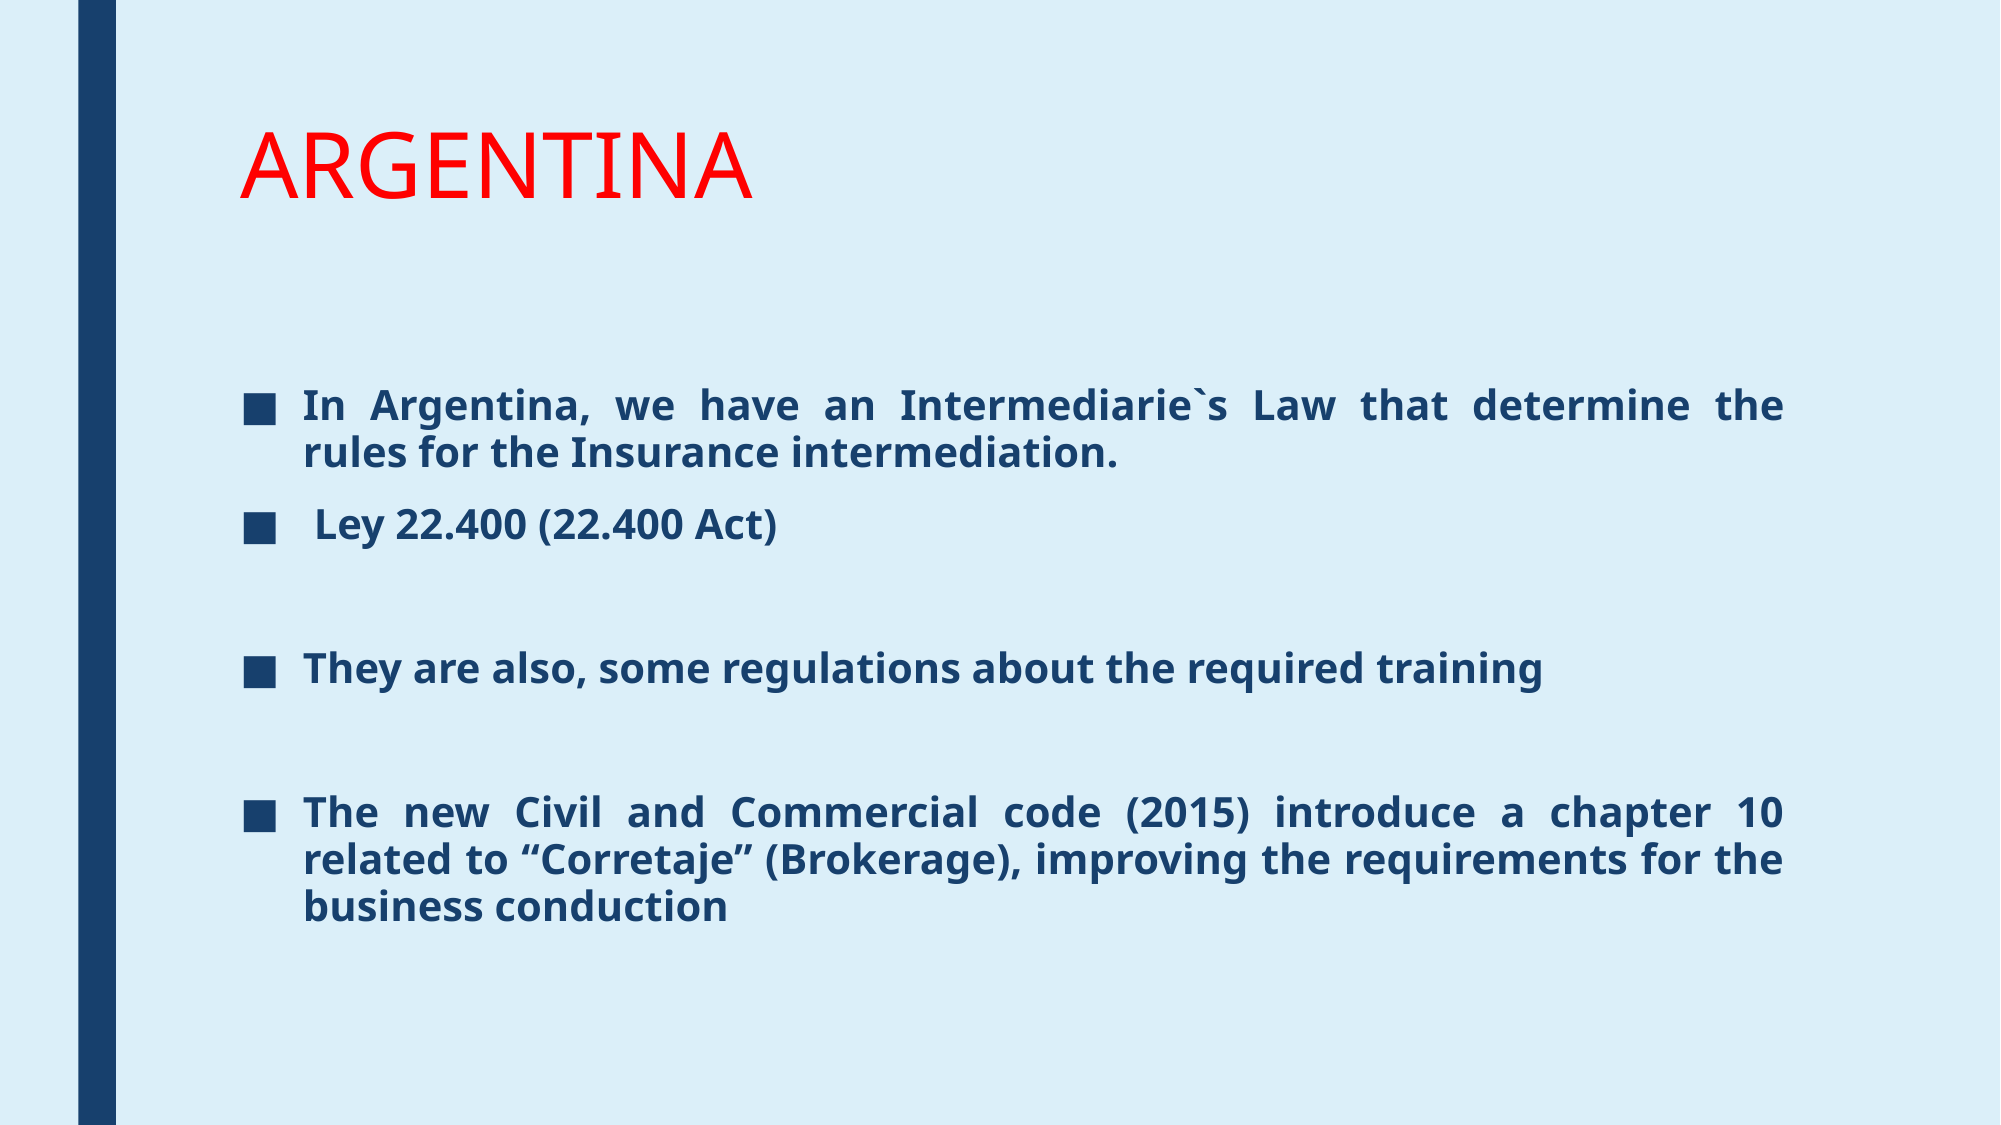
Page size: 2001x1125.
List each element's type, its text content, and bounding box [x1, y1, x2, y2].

title ARGENTINA [225, 112, 1800, 357]
list In Argentina, we have an Intermediarie`s Law that determine the rules for the Insurance intermediation. Ley 22.400 (22.400 Act) They are also, some regulations about the required training The new Civil and Commercial code (2015) introduce a chapter 10 related to “Corretaje” (Brokerage), improving the requirements for the business conduction [225, 375, 1800, 963]
